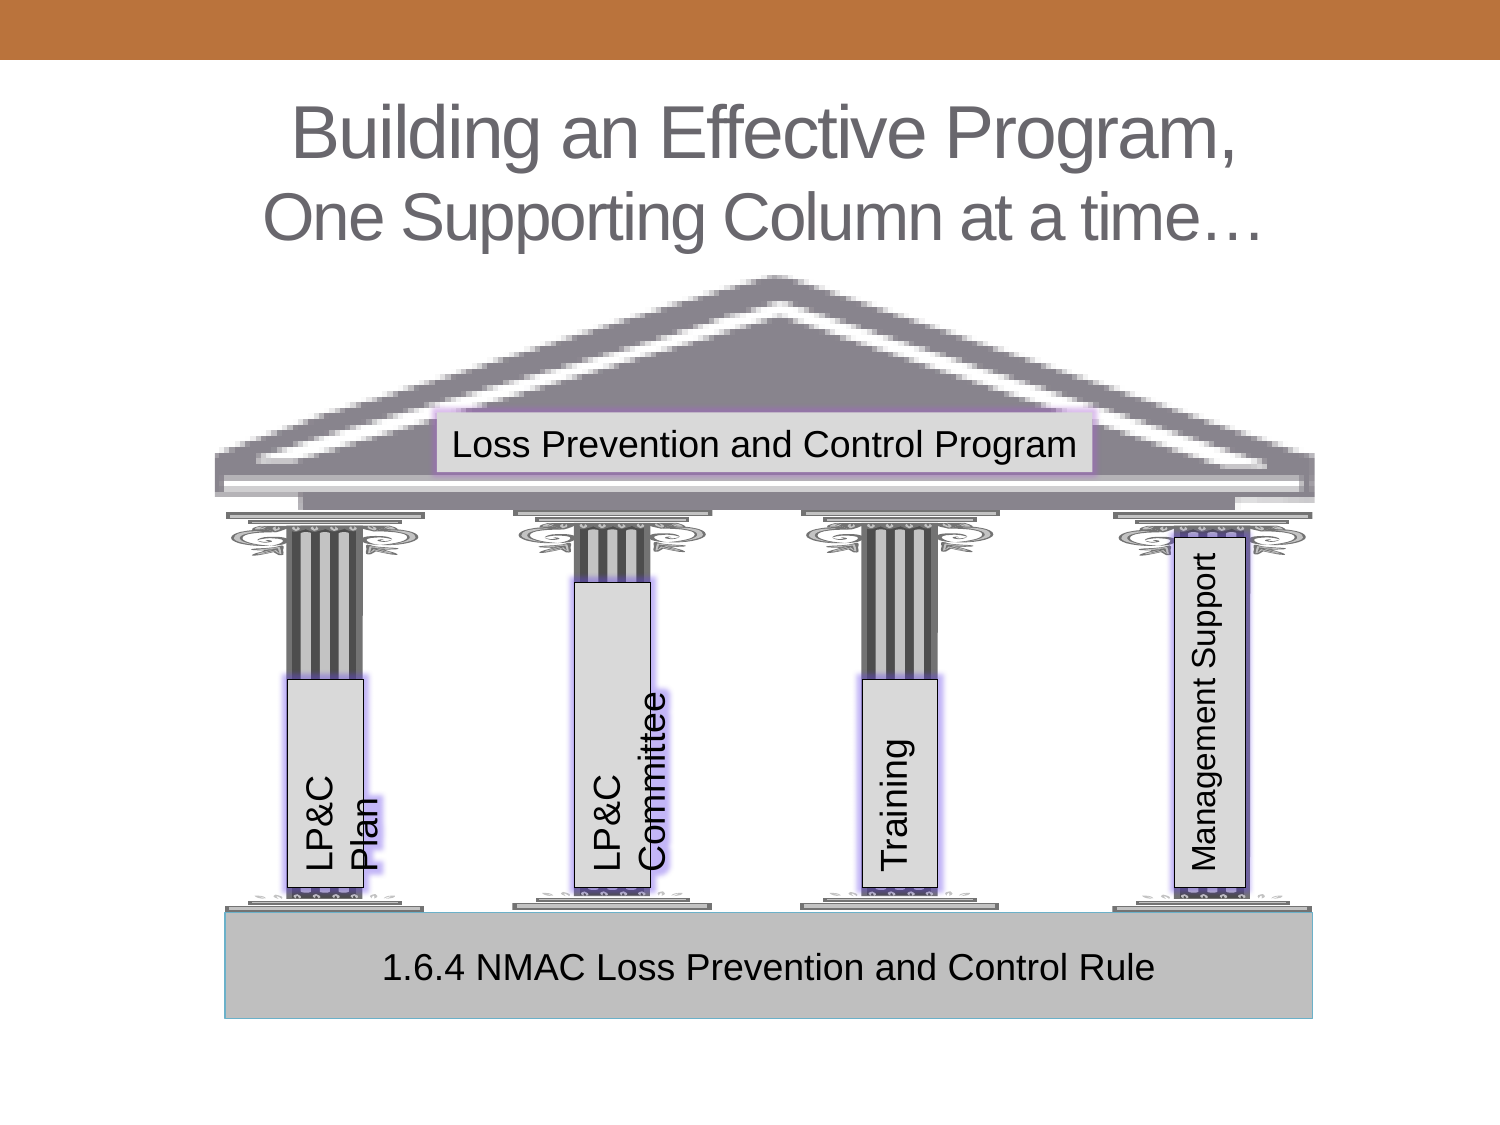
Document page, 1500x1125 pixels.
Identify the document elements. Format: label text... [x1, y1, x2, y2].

text_box 1.6.4 NMAC Loss Prevention and Control Rule [224, 912, 1313, 1019]
picture [224, 512, 426, 913]
picture [214, 274, 1316, 910]
title Building an Effective Program, One Supporting Column at a time… [89, 75, 1440, 263]
picture [1112, 512, 1313, 913]
